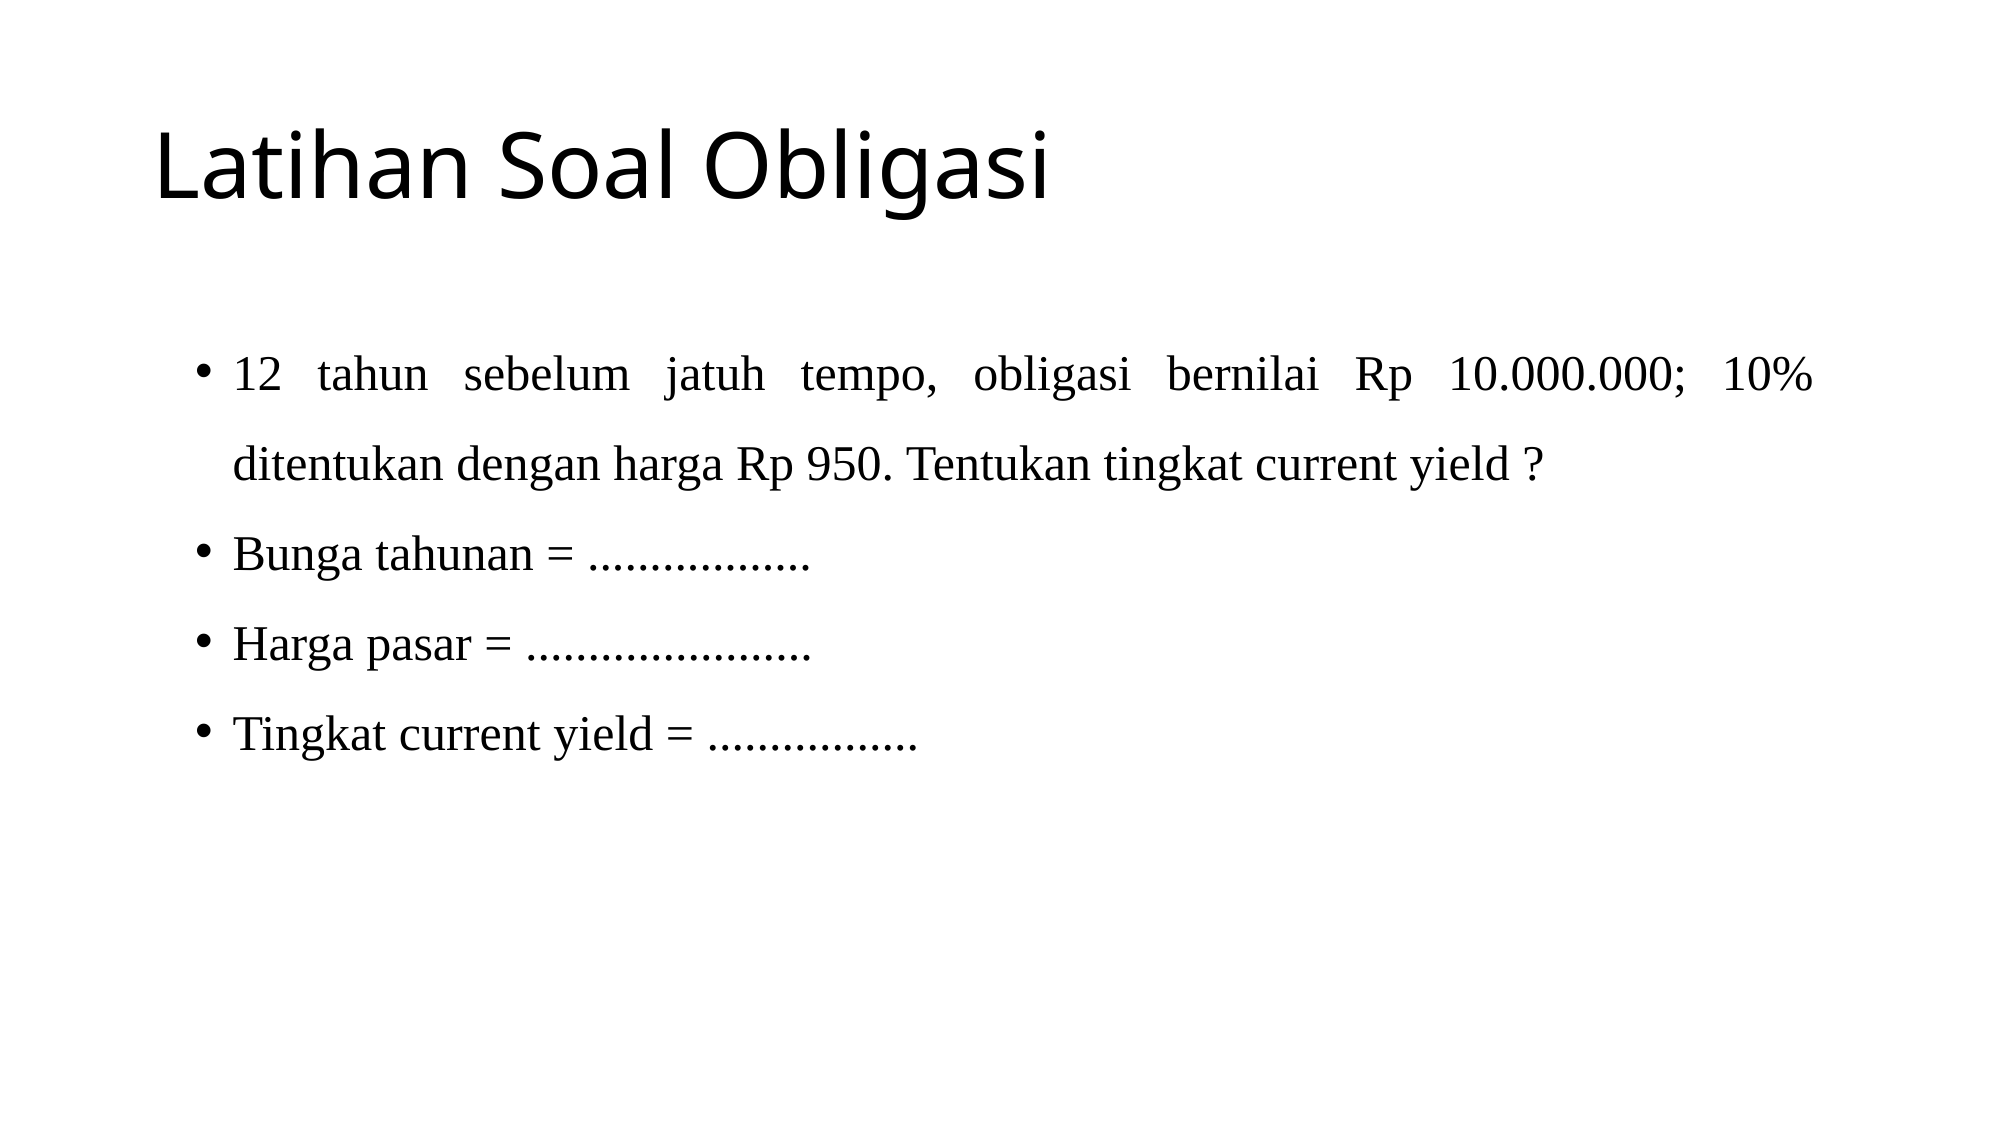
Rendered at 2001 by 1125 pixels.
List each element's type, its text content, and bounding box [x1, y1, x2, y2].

title Latihan Soal Obligasi [137, 59, 1863, 278]
list 12 tahun sebelum jatuh tempo, obligasi bernilai Rp 10.000.000; 10% ditentukan dengan harga Rp 950. Tentukan tingkat current yield ? Bunga tahunan = .................. Harga pasar = ....................... Tingkat current yield = ................. [180, 302, 1830, 1008]
